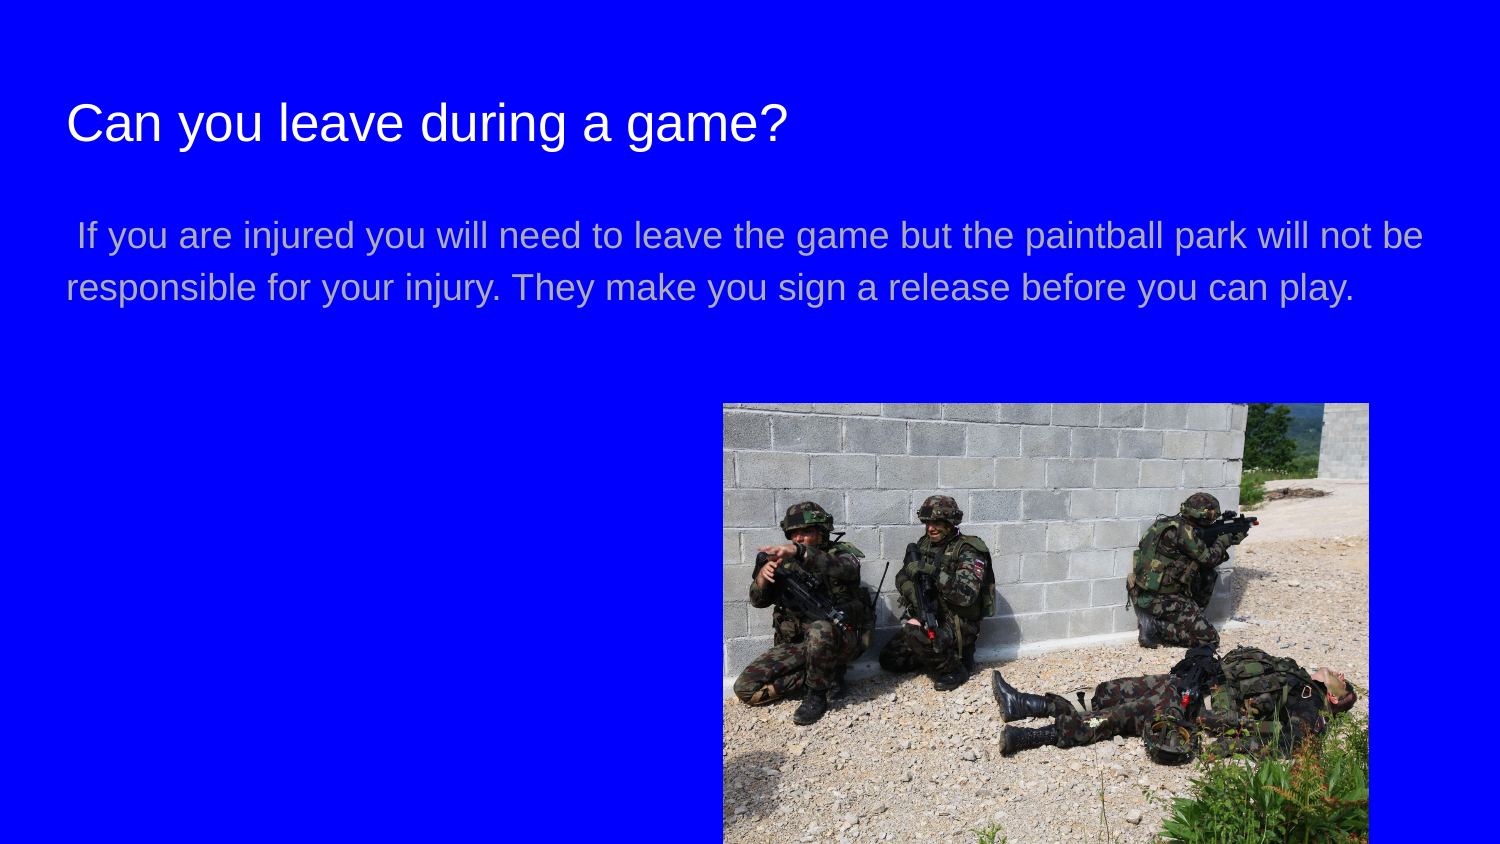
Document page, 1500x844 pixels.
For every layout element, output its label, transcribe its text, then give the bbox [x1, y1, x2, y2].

picture [723, 403, 1369, 844]
list If you are injured you will need to leave the game but the paintball park will not be responsible for your injury. They make you sign a release before you can play. [50, 188, 1450, 750]
title Can you leave during a game? [50, 72, 1450, 168]
